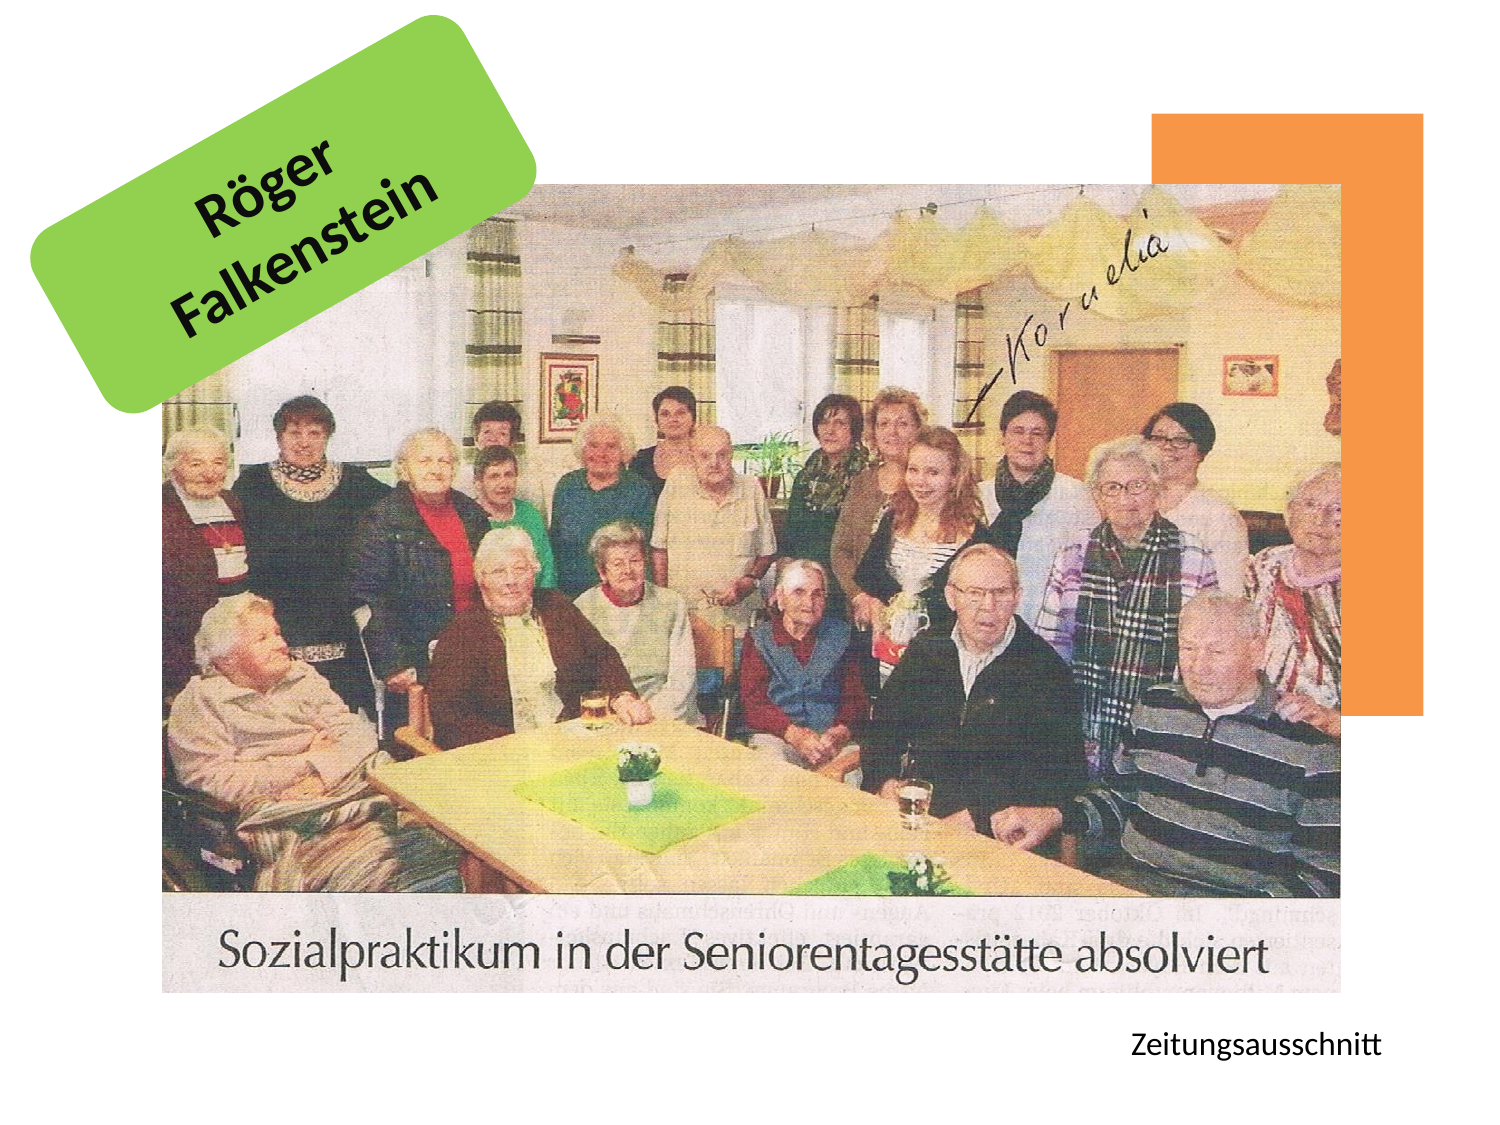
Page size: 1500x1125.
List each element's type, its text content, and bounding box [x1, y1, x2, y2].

text_box Zeitungsausschnitt [1116, 1014, 1500, 1070]
text_box Röger Falkenstein [28, 12, 539, 416]
text_box [1150, 112, 1425, 718]
picture [161, 184, 1342, 993]
